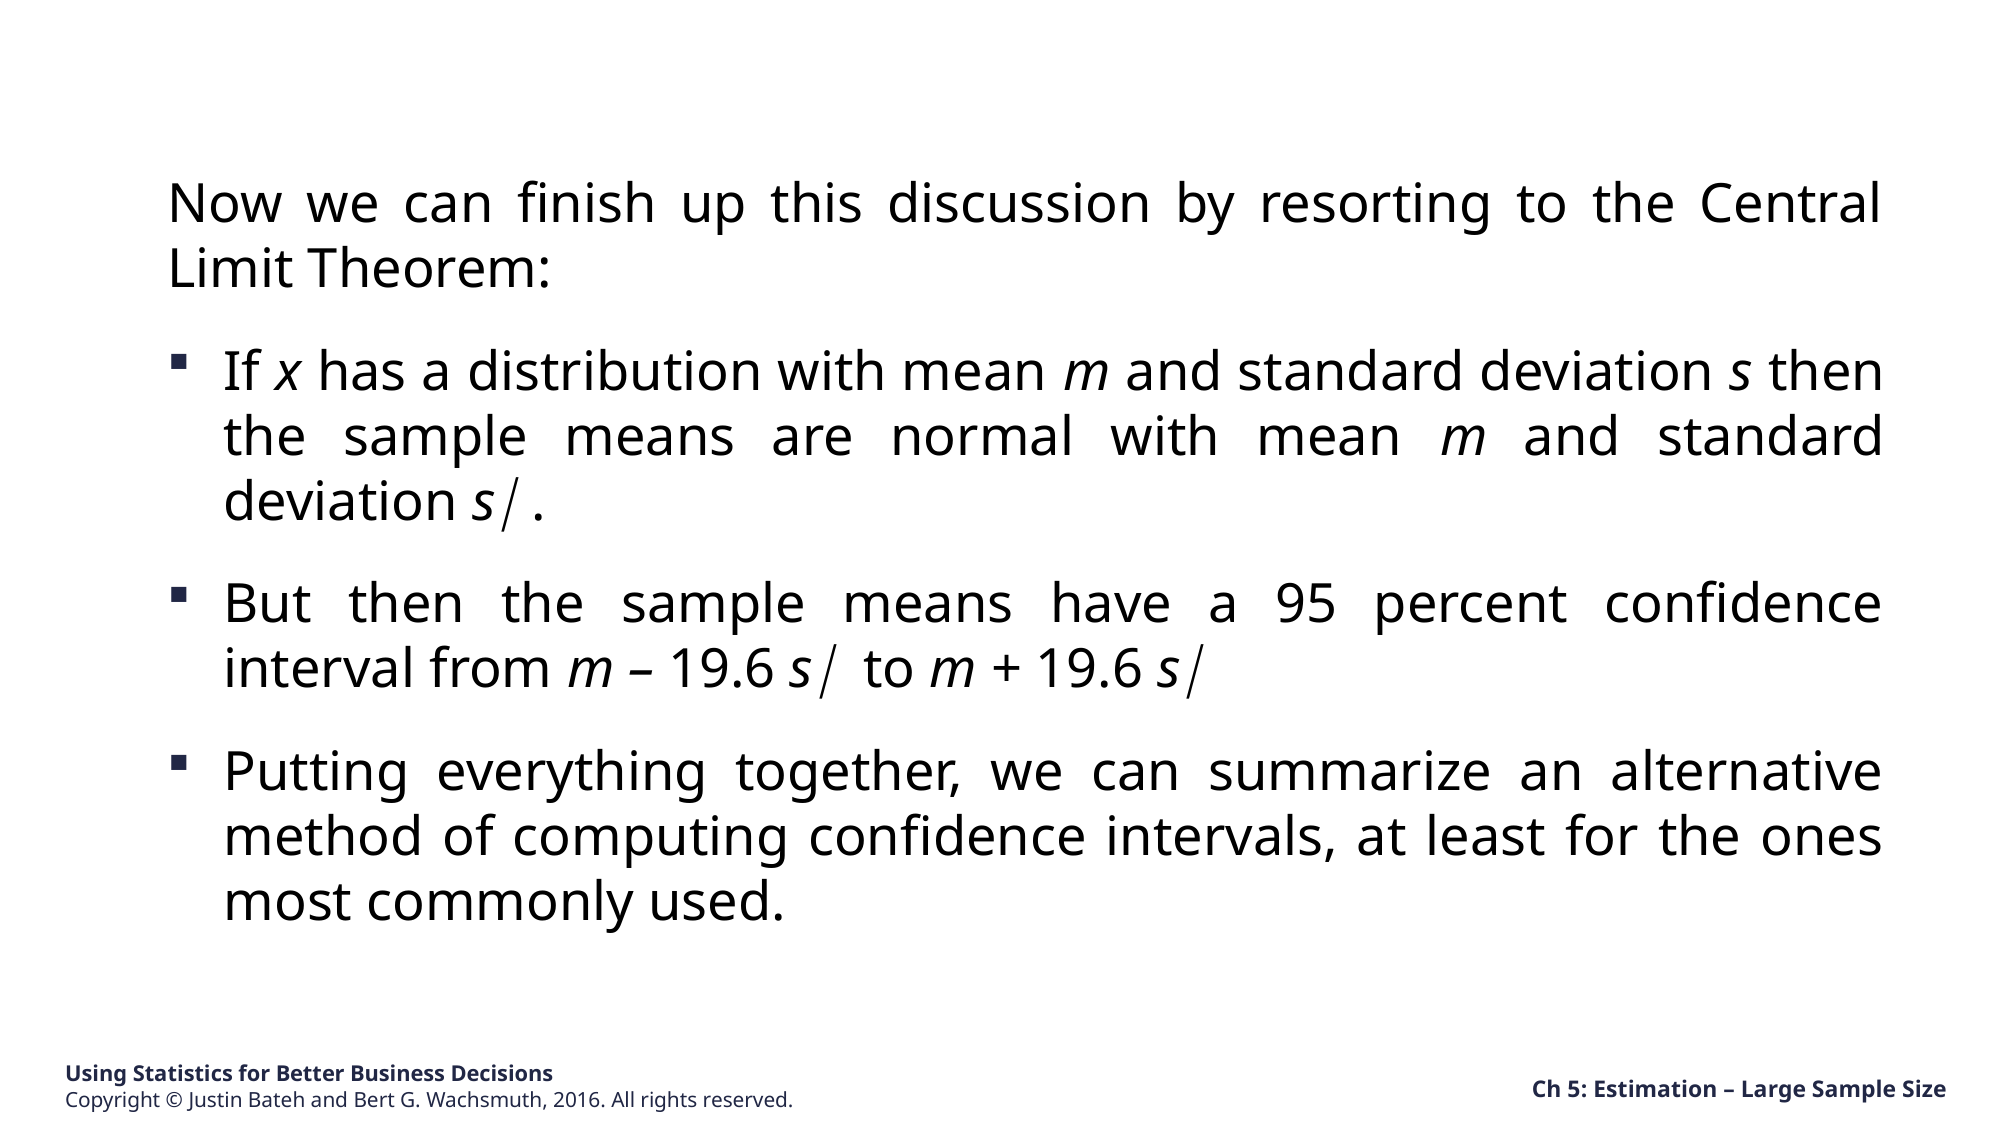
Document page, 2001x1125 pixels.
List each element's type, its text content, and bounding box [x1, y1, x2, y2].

text_box Ch 5: Estimation – Large Sample Size [975, 1067, 1968, 1110]
